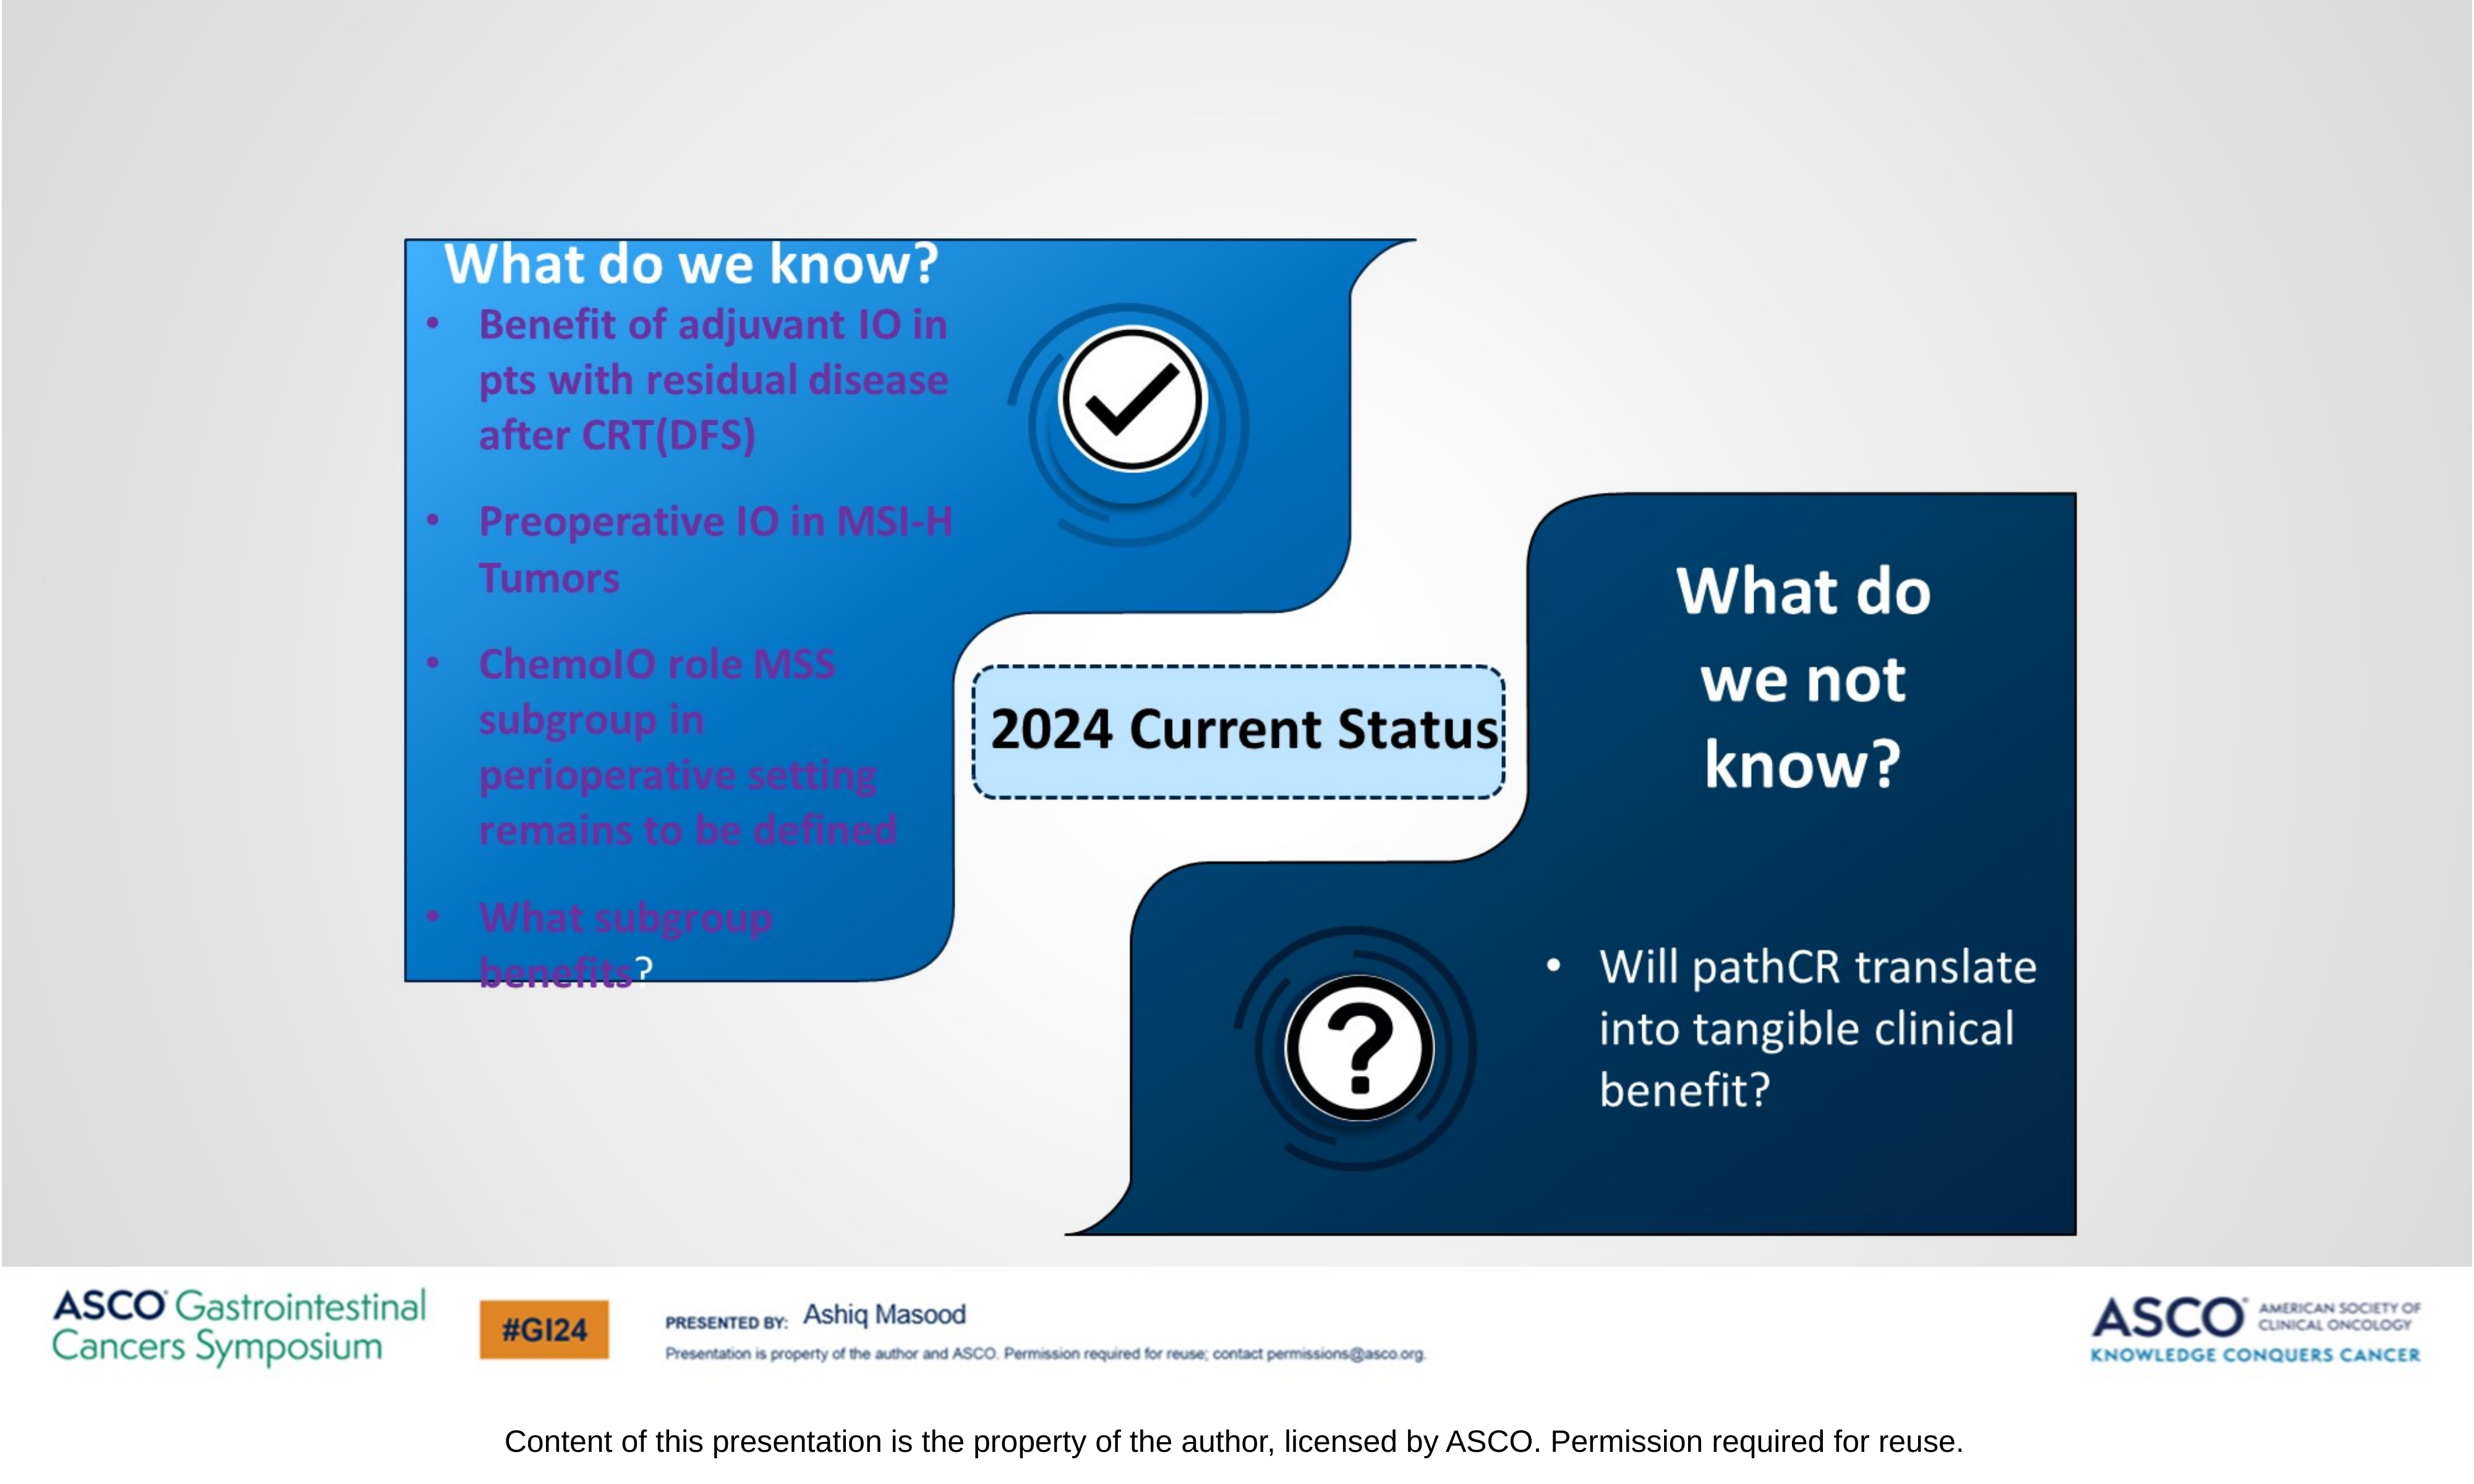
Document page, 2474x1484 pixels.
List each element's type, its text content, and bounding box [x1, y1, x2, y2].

text_box Content of this presentation is the property of the author, licensed by ASCO. Permission required for reuse. [0, 1399, 2474, 1477]
picture [2, 0, 2472, 1389]
